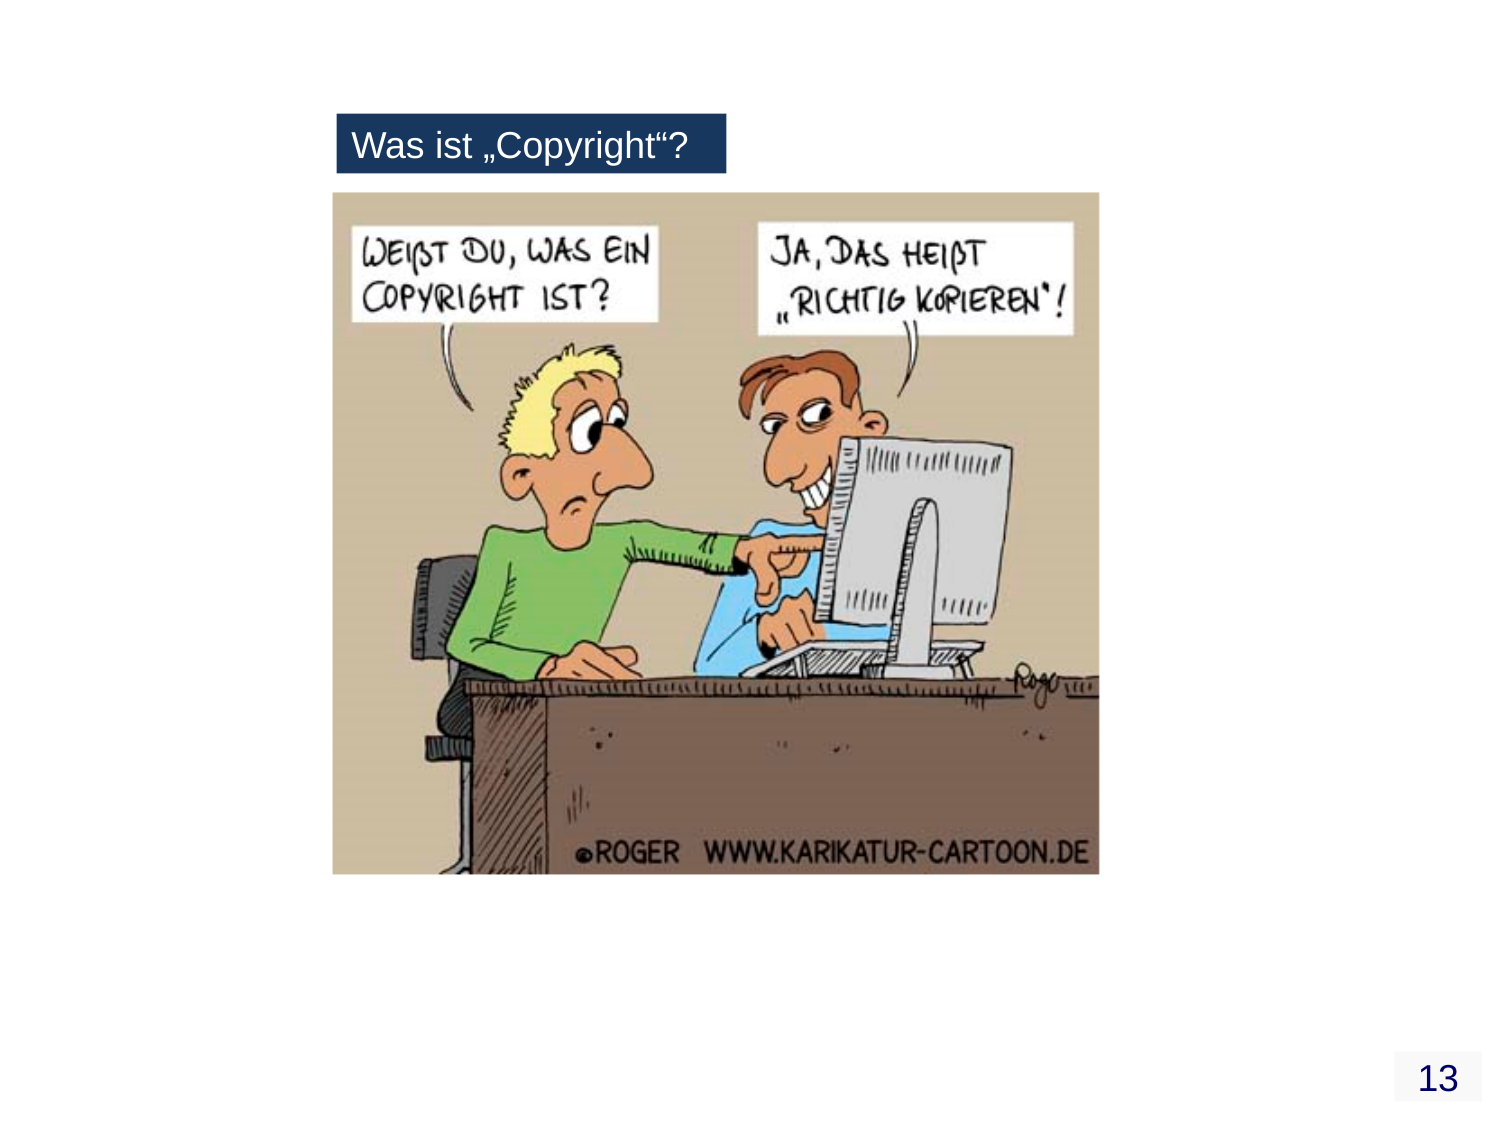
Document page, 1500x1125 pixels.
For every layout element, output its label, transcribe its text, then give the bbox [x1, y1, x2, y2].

text_box Was ist „Copyright“? [336, 113, 727, 174]
picture [324, 182, 1105, 882]
